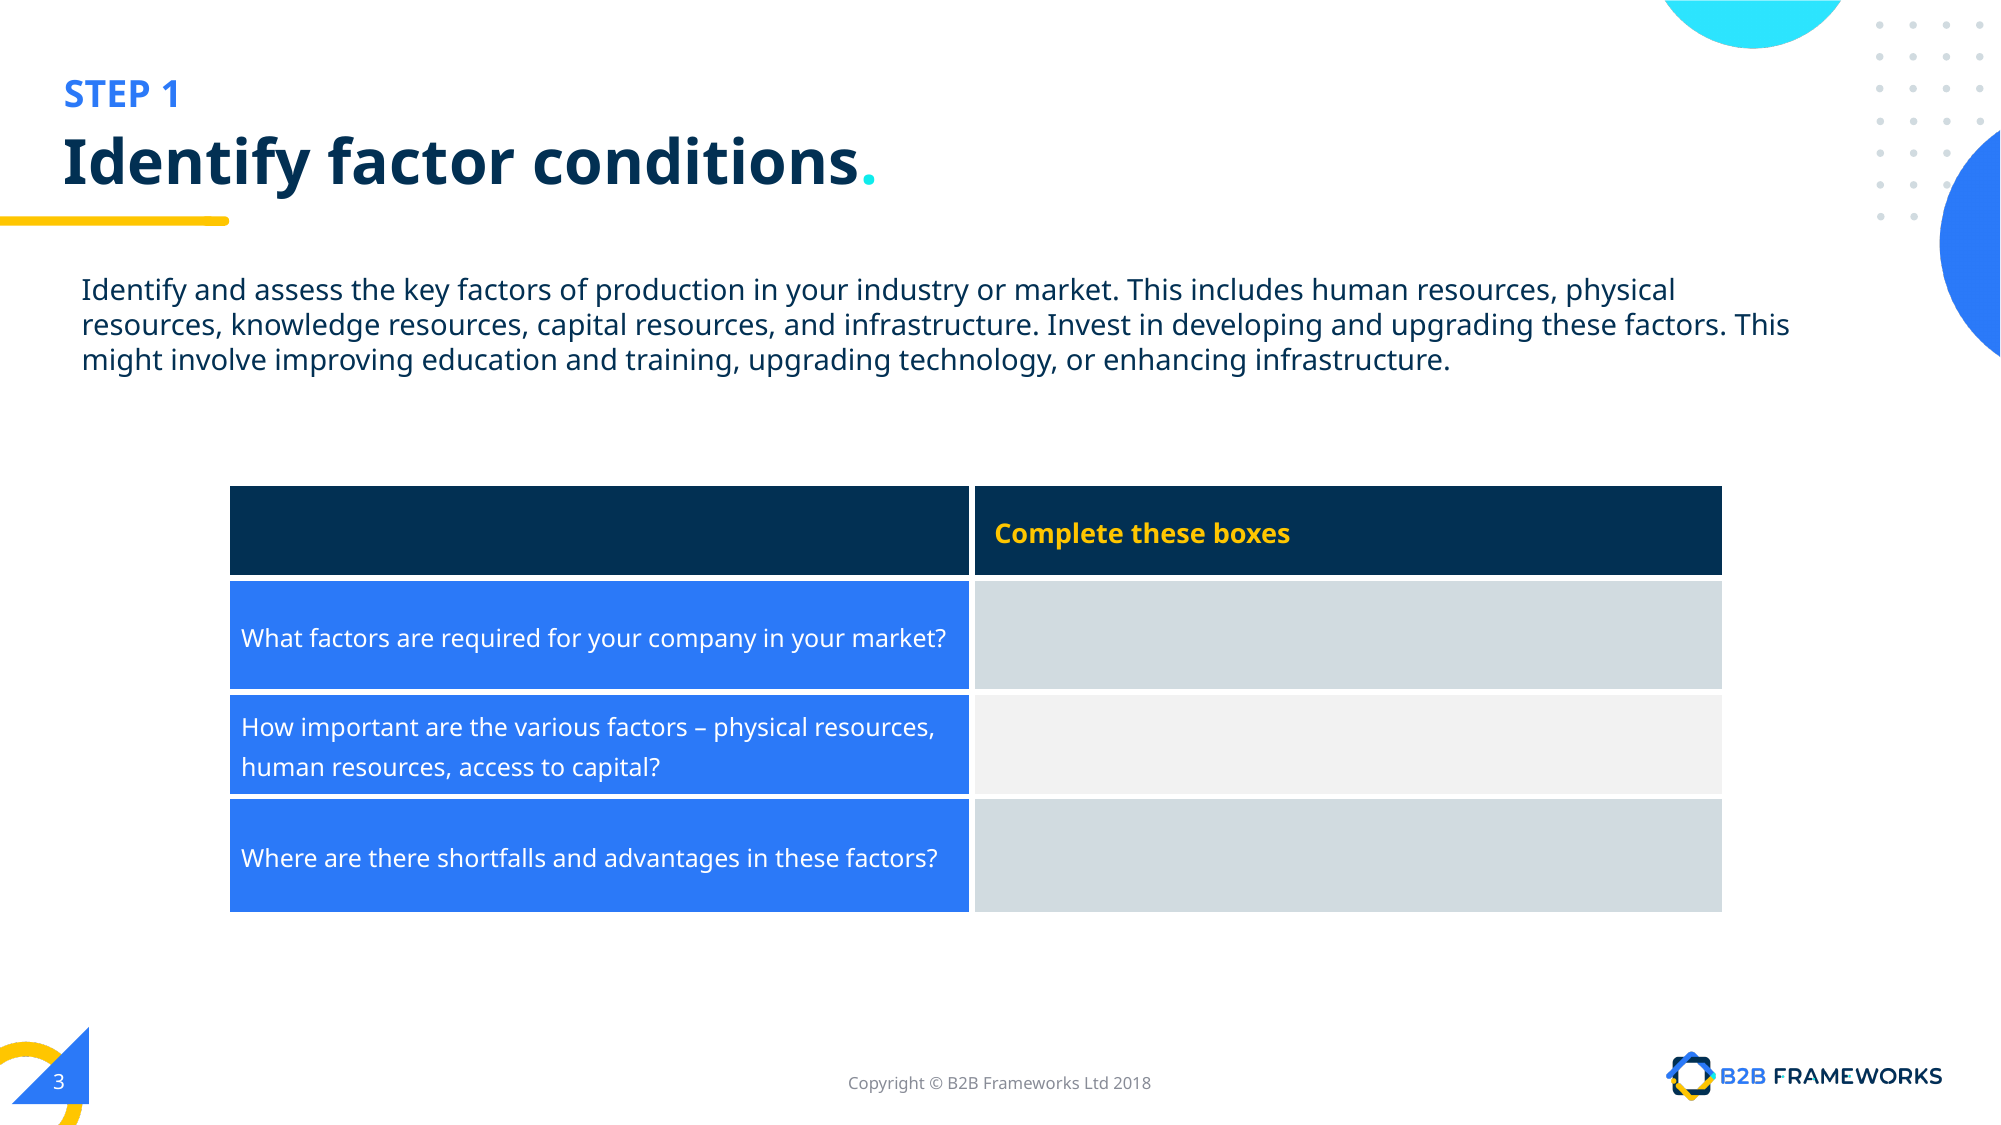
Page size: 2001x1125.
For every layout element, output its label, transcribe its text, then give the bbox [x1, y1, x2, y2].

table_cell [975, 581, 1722, 689]
table_cell [975, 799, 1722, 912]
picture [0, 1041, 84, 1125]
table_header [230, 486, 969, 575]
text_box Identify and assess the key factors of production in your industry or market. This includes human resources, physical resources, knowledge resources, capital resources, and infrastructure. Invest in developing and upgrading these factors. This might involve improving education and training, upgrading technology, or enhancing infrastructure. [66, 263, 1840, 384]
picture [1655, 1040, 1952, 1111]
slide_number ‹#› [38, 1052, 488, 1113]
title Identify factor conditions. [49, 123, 1213, 183]
picture [1932, 118, 2001, 372]
table_cell [975, 695, 1722, 794]
table_cell Where are there shortfalls and advantages in these factors? [230, 799, 969, 912]
footer Copyright © B2B Frameworks Ltd 2018 [662, 1052, 1338, 1113]
table_header Complete these boxes [975, 486, 1722, 575]
table_cell How important are the various factors – physical resources, human resources, access to capital? [230, 695, 969, 794]
table_cell What factors are required for your company in your market? [230, 581, 969, 689]
picture [1658, 1, 1851, 54]
